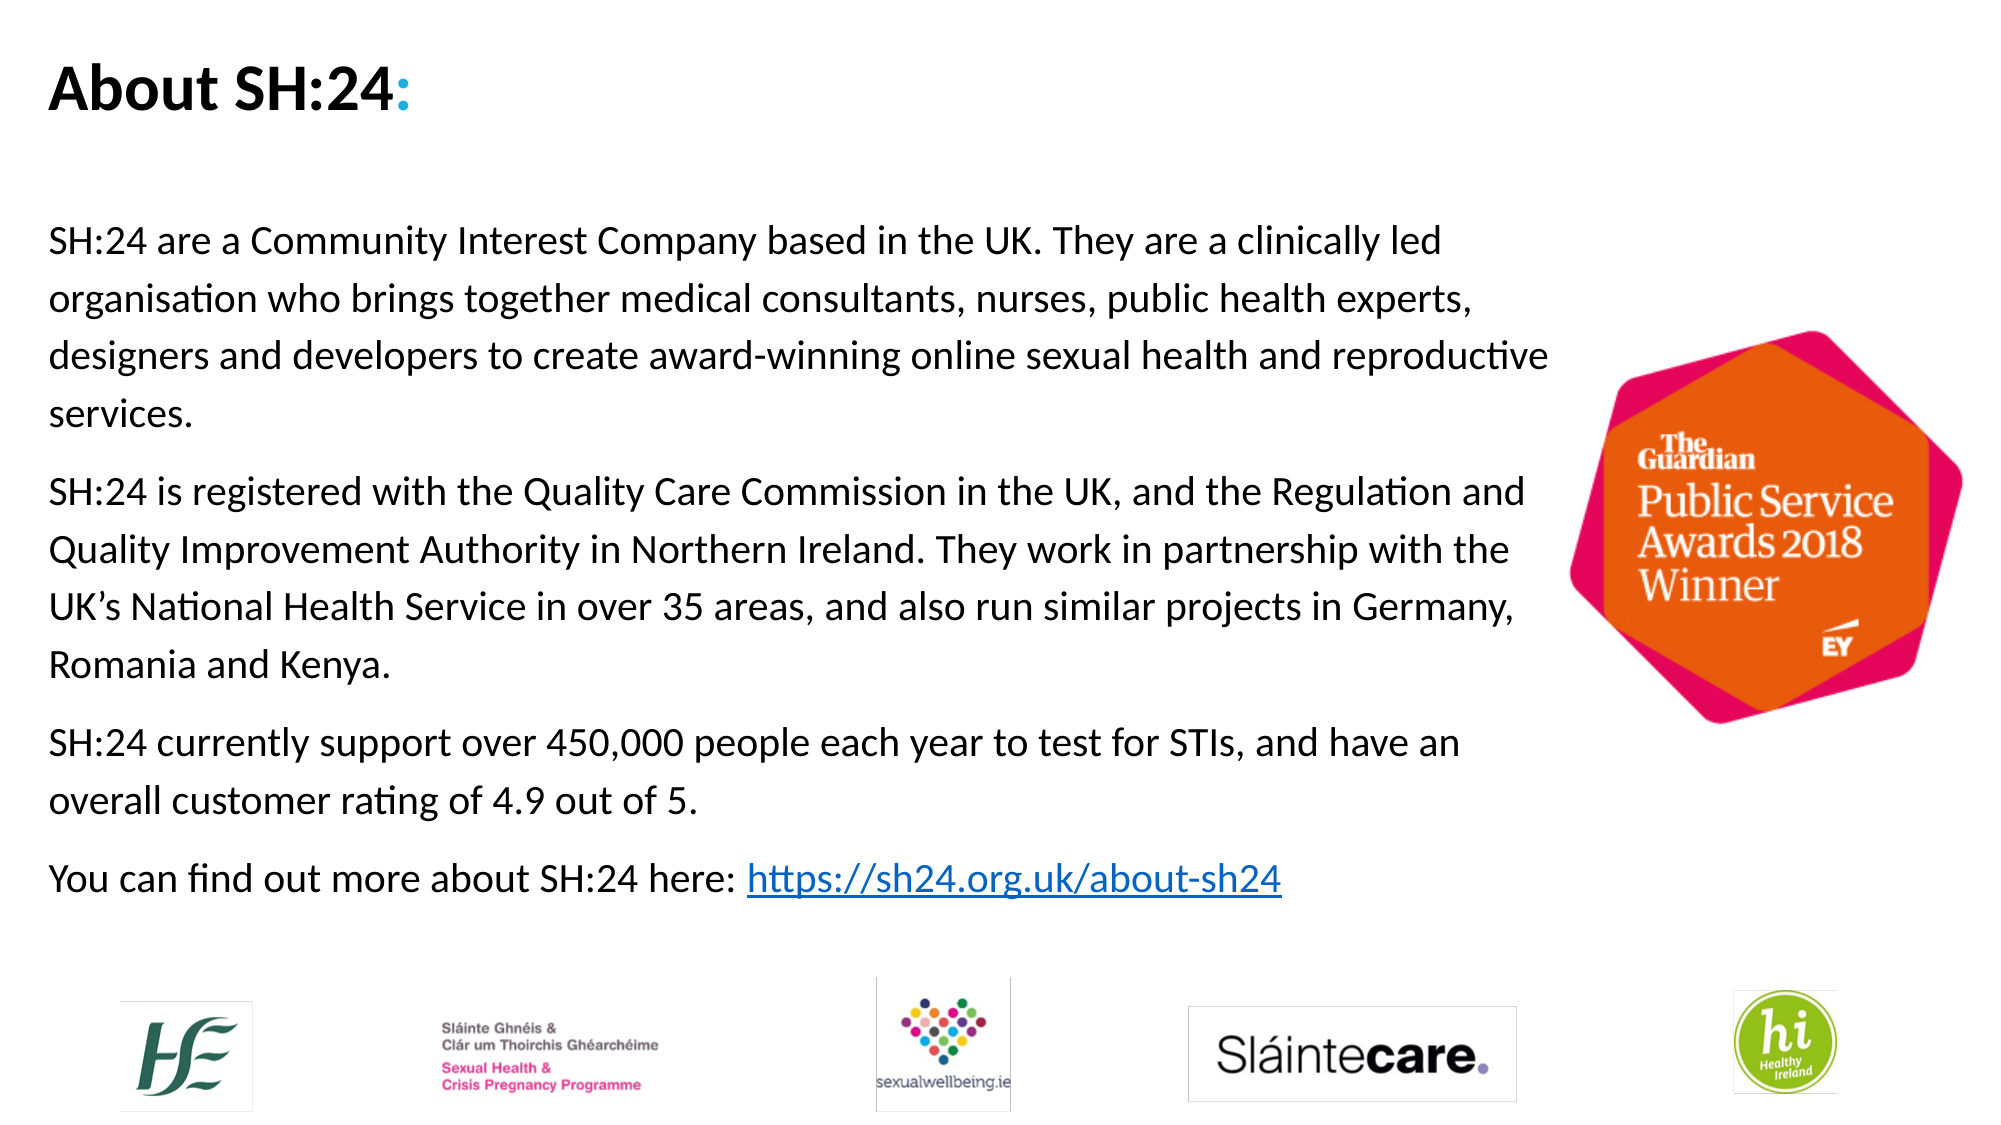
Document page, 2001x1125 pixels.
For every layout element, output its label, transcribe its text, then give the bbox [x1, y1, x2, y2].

picture [119, 977, 1837, 1121]
picture [1562, 328, 1967, 729]
text_box About SH:24: SH:24 are a Community Interest Company based in the UK. They are a clinically led organisation who brings together medical consultants, nurses, public health experts, designers and developers to create award-winning online sexual health and reproductive services. SH:24 is registered with the Quality Care Commission in the UK, and the Regulation and Quality Improvement Authority in Northern Ireland. They work in partnership with the UK’s National Health Service in over 35 areas, and also run similar projects in Germany, Romania and Kenya. SH:24 currently support over 450,000 people each year to test for STIs, and have an overall customer rating of 4.9 out of 5. You can find out more about SH:24 here: https://sh24.org.uk/about-sh24 [33, 24, 1592, 909]
